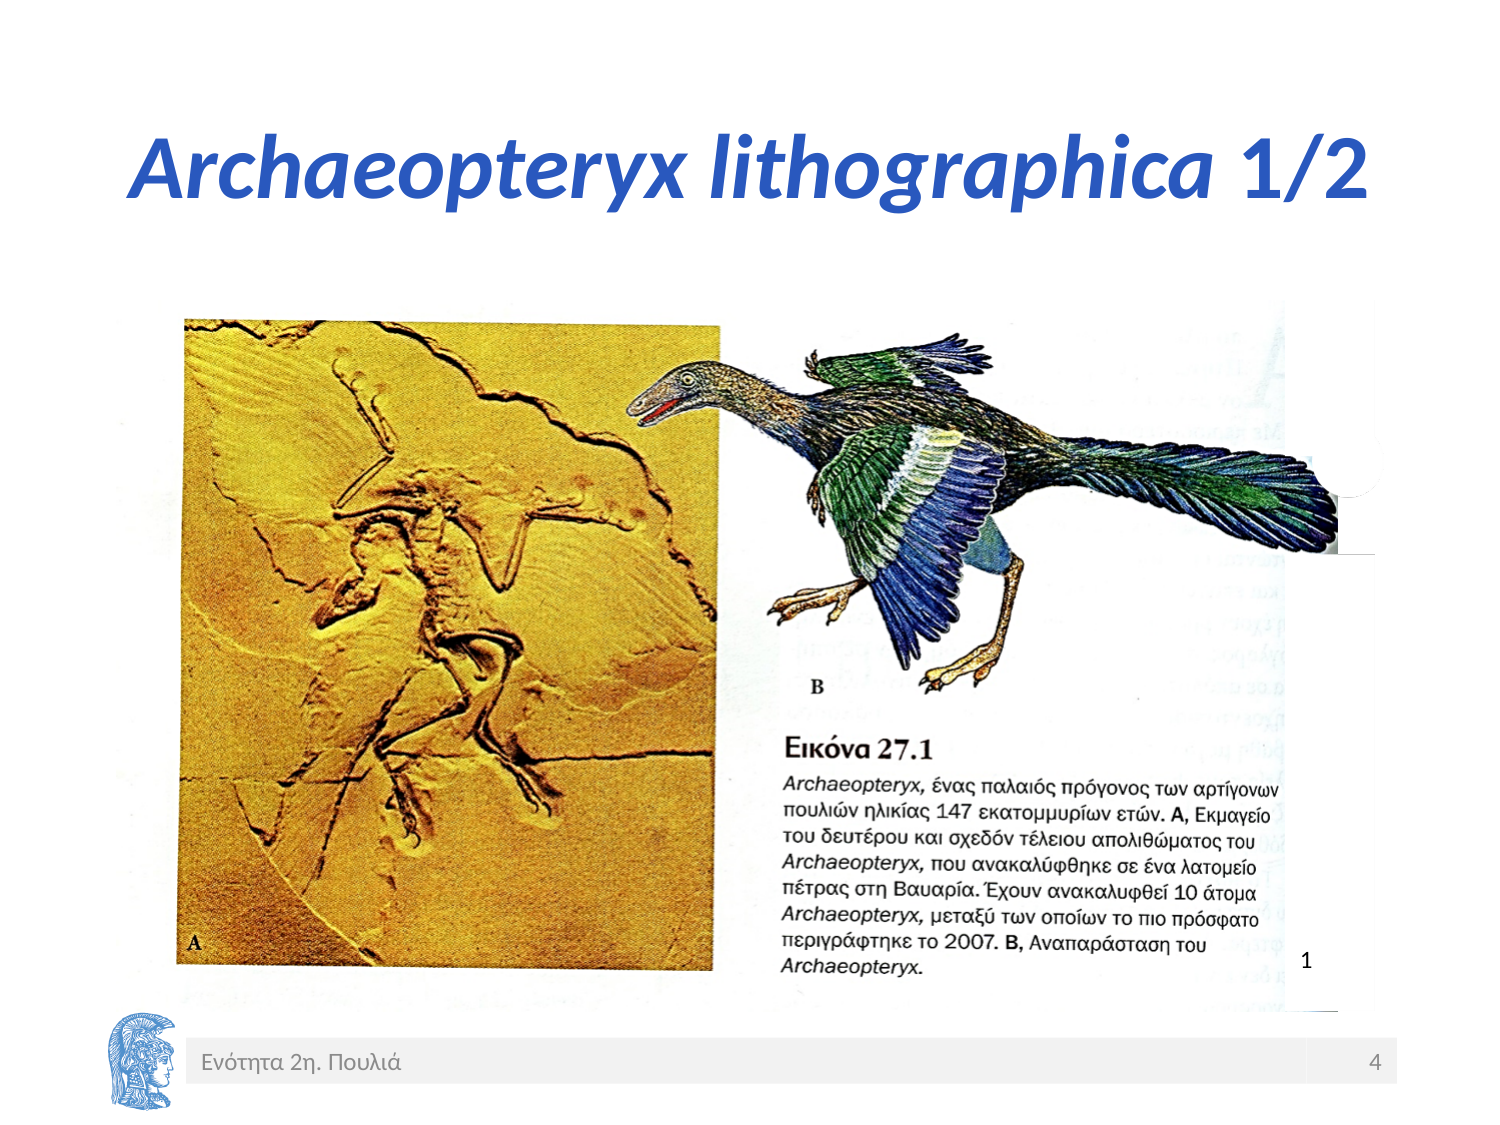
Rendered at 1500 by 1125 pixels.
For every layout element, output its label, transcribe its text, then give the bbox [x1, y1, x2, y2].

slide_number 4 [1306, 1037, 1397, 1084]
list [116, 300, 1384, 1012]
title Archaeopteryx lithographica 1/2 [103, 59, 1397, 278]
picture [103, 1011, 186, 1114]
footer Ενότητα 2η. Πουλιά [186, 1037, 1306, 1084]
